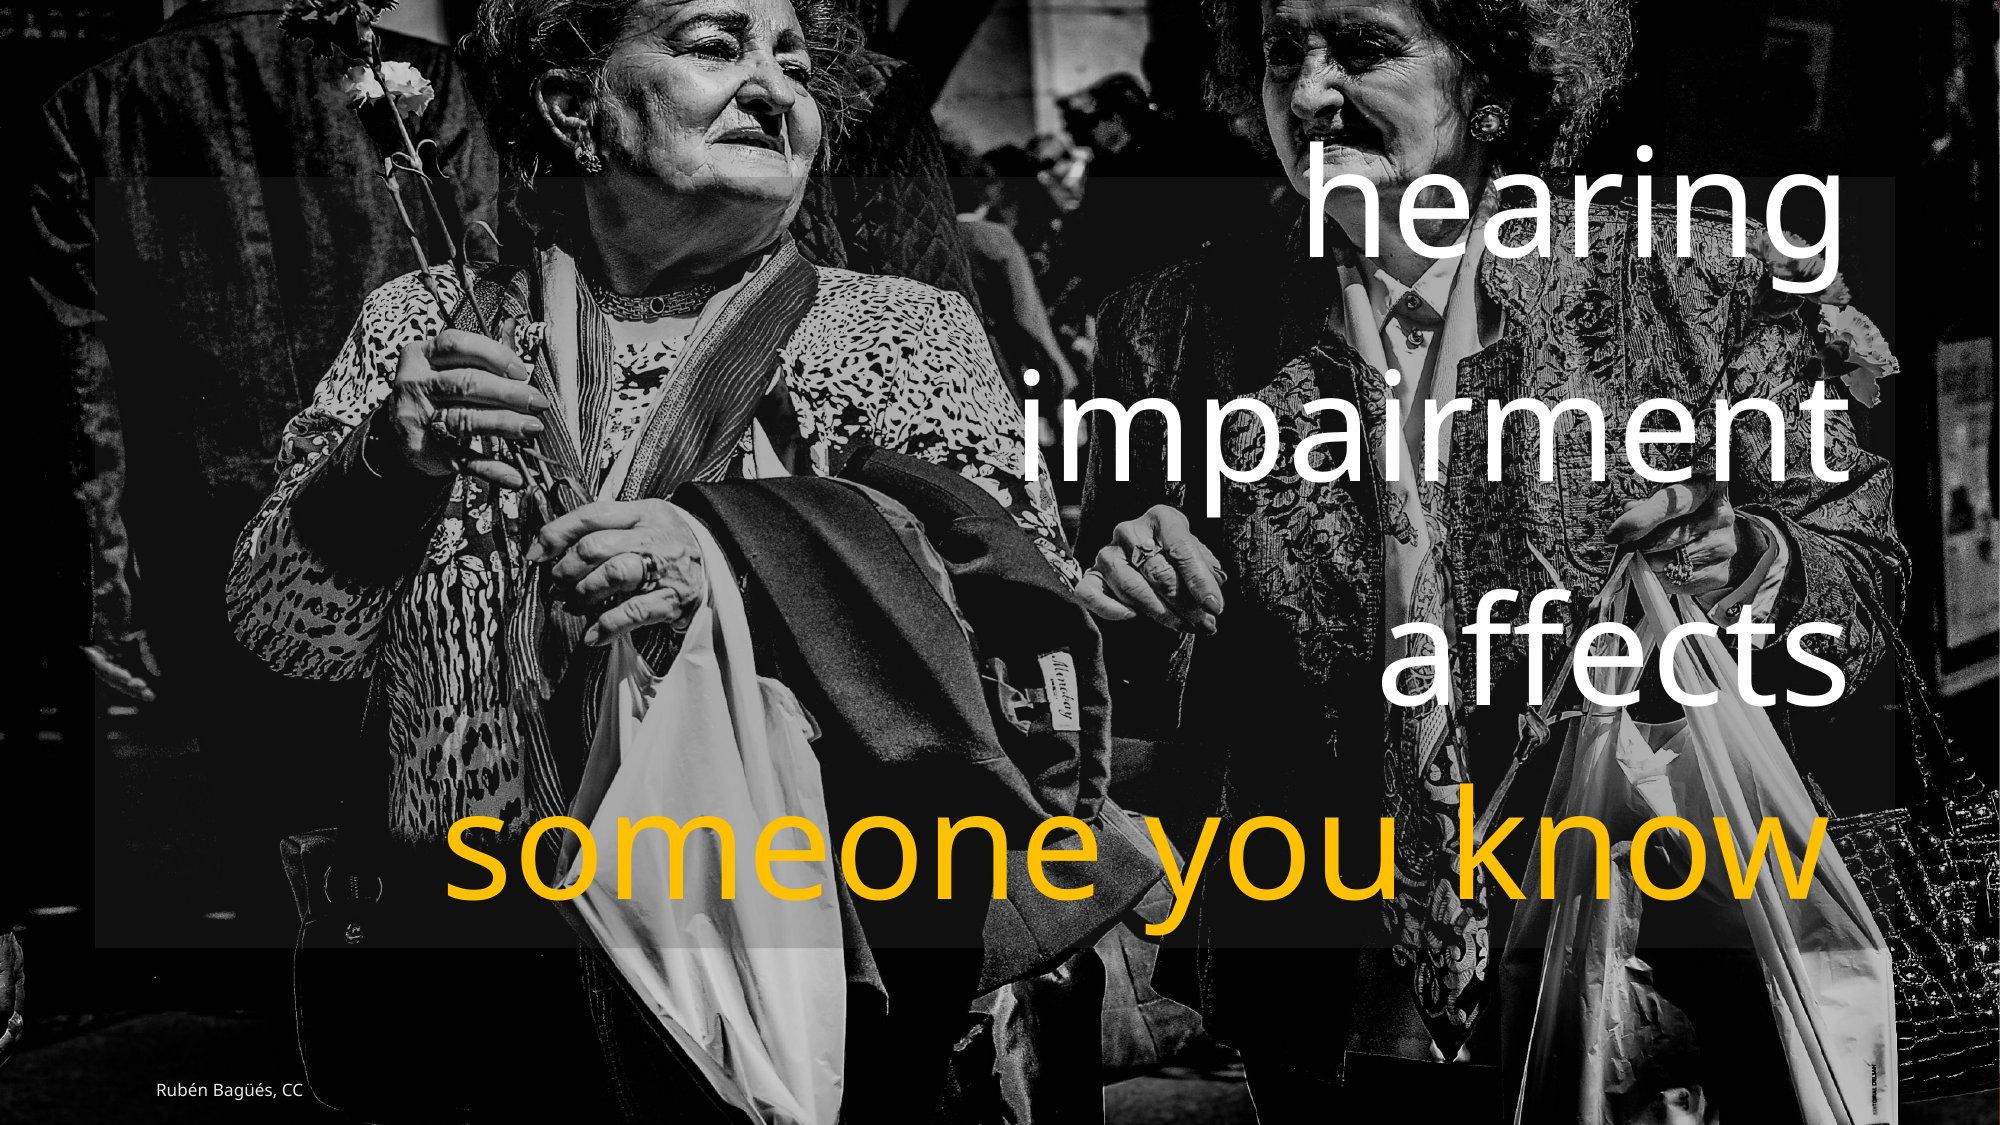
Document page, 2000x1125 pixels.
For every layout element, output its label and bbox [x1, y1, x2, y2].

text_box [0, 0, 2000, 1125]
